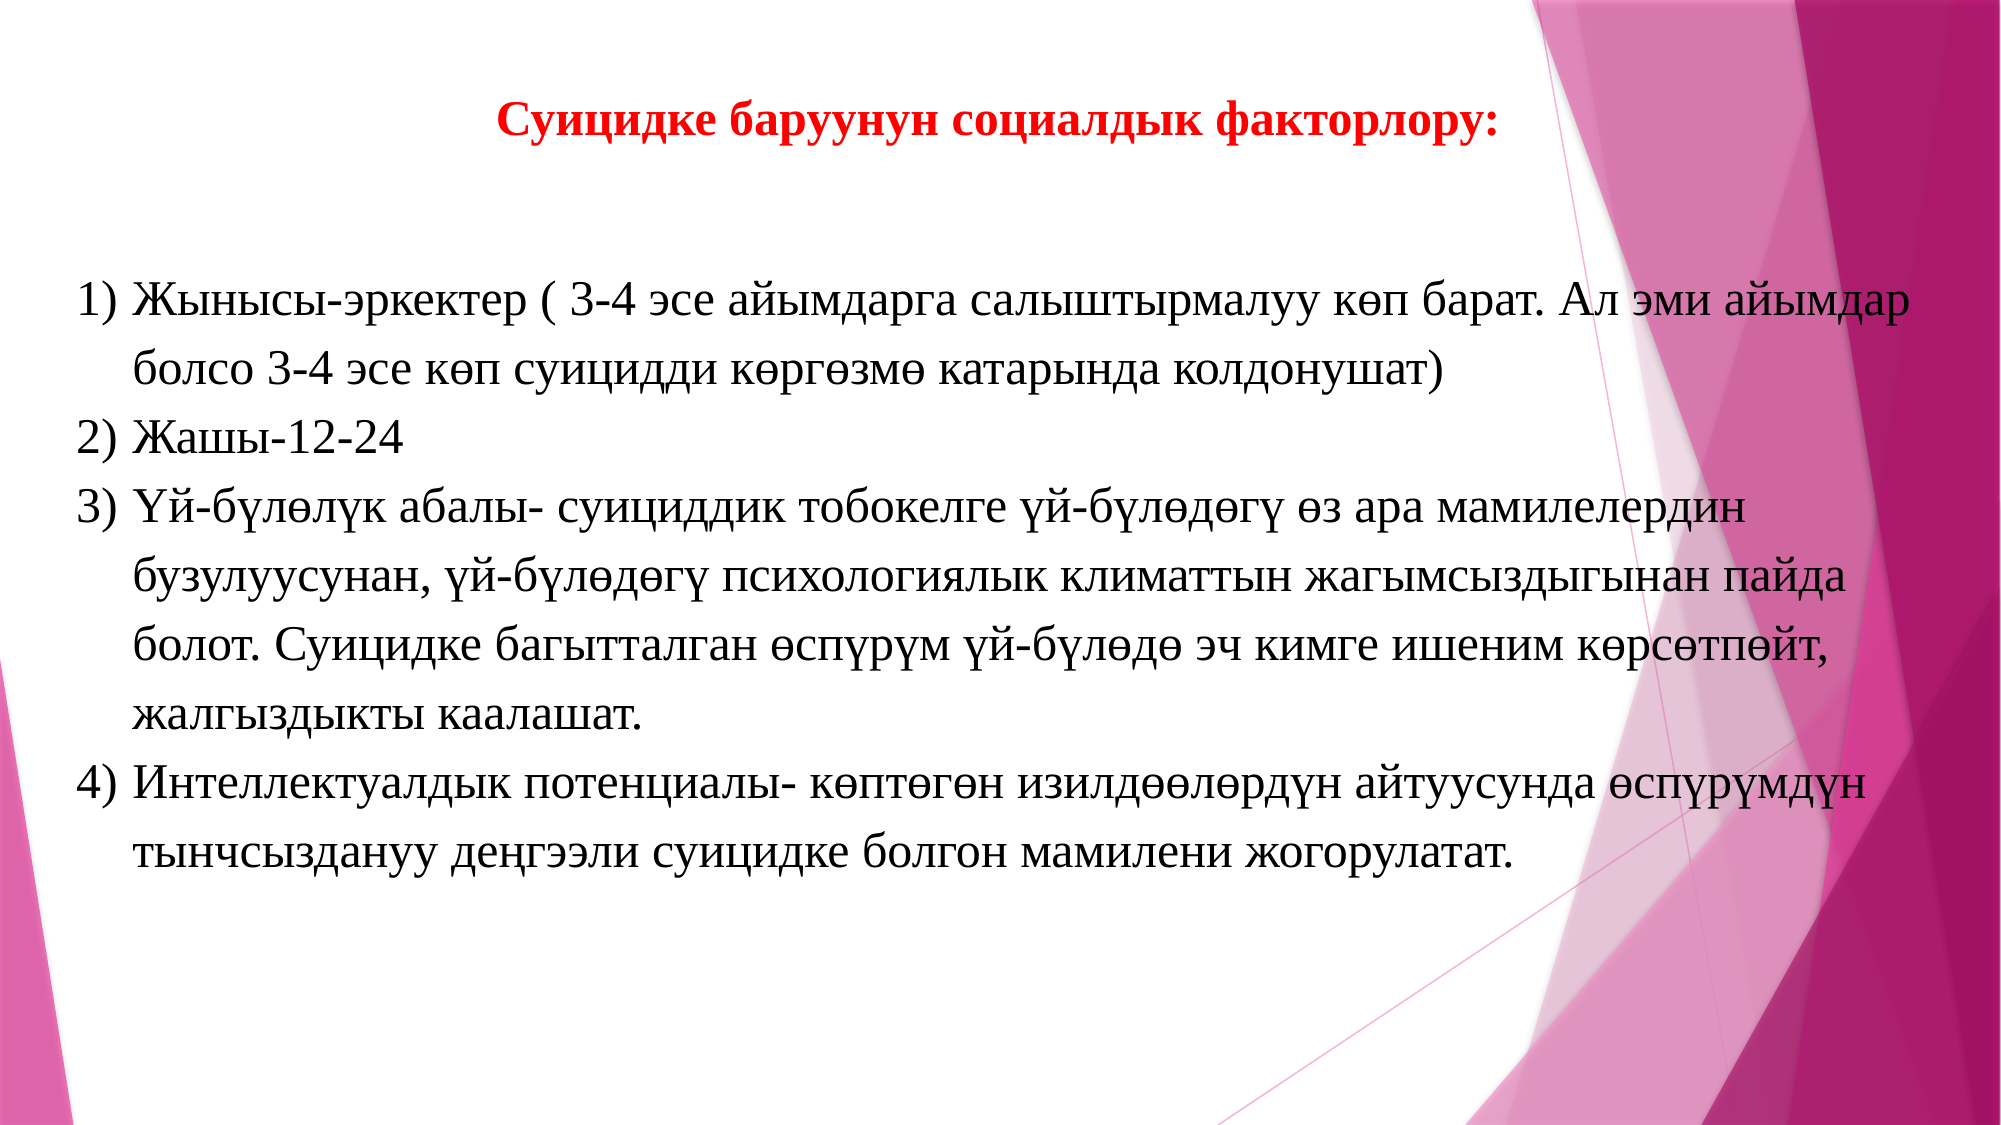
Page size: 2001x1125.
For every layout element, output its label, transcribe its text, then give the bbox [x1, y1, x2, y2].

text_box Суицидке баруунун социалдык факторлору: Жынысы-эркектер ( 3-4 эсе айымдарга салыштырмалуу көп барат. Ал эми айымдар болсо 3-4 эсе көп суицидди көргөзмө катарында колдонушат) Жашы-12-24 Үй-бүлөлүк абалы- суициддик тобокелге үй-бүлөдөгү өз ара мамилелердин бузулуусунан, үй-бүлөдөгү психологиялык климаттын жагымсыздыгынан пайда болот. Суицидке багытталган өспүрүм үй-бүлөдө эч кимге ишеним көрсөтпөйт, жалгыздыкты каалашат. Интеллектуалдык потенциалы- көптөгөн изилдөөлөрдүн айтуусунда өспүрүмдүн тынчсыздануу деңгээли суицидке болгон мамилени жогорулатат. [61, 69, 1936, 885]
